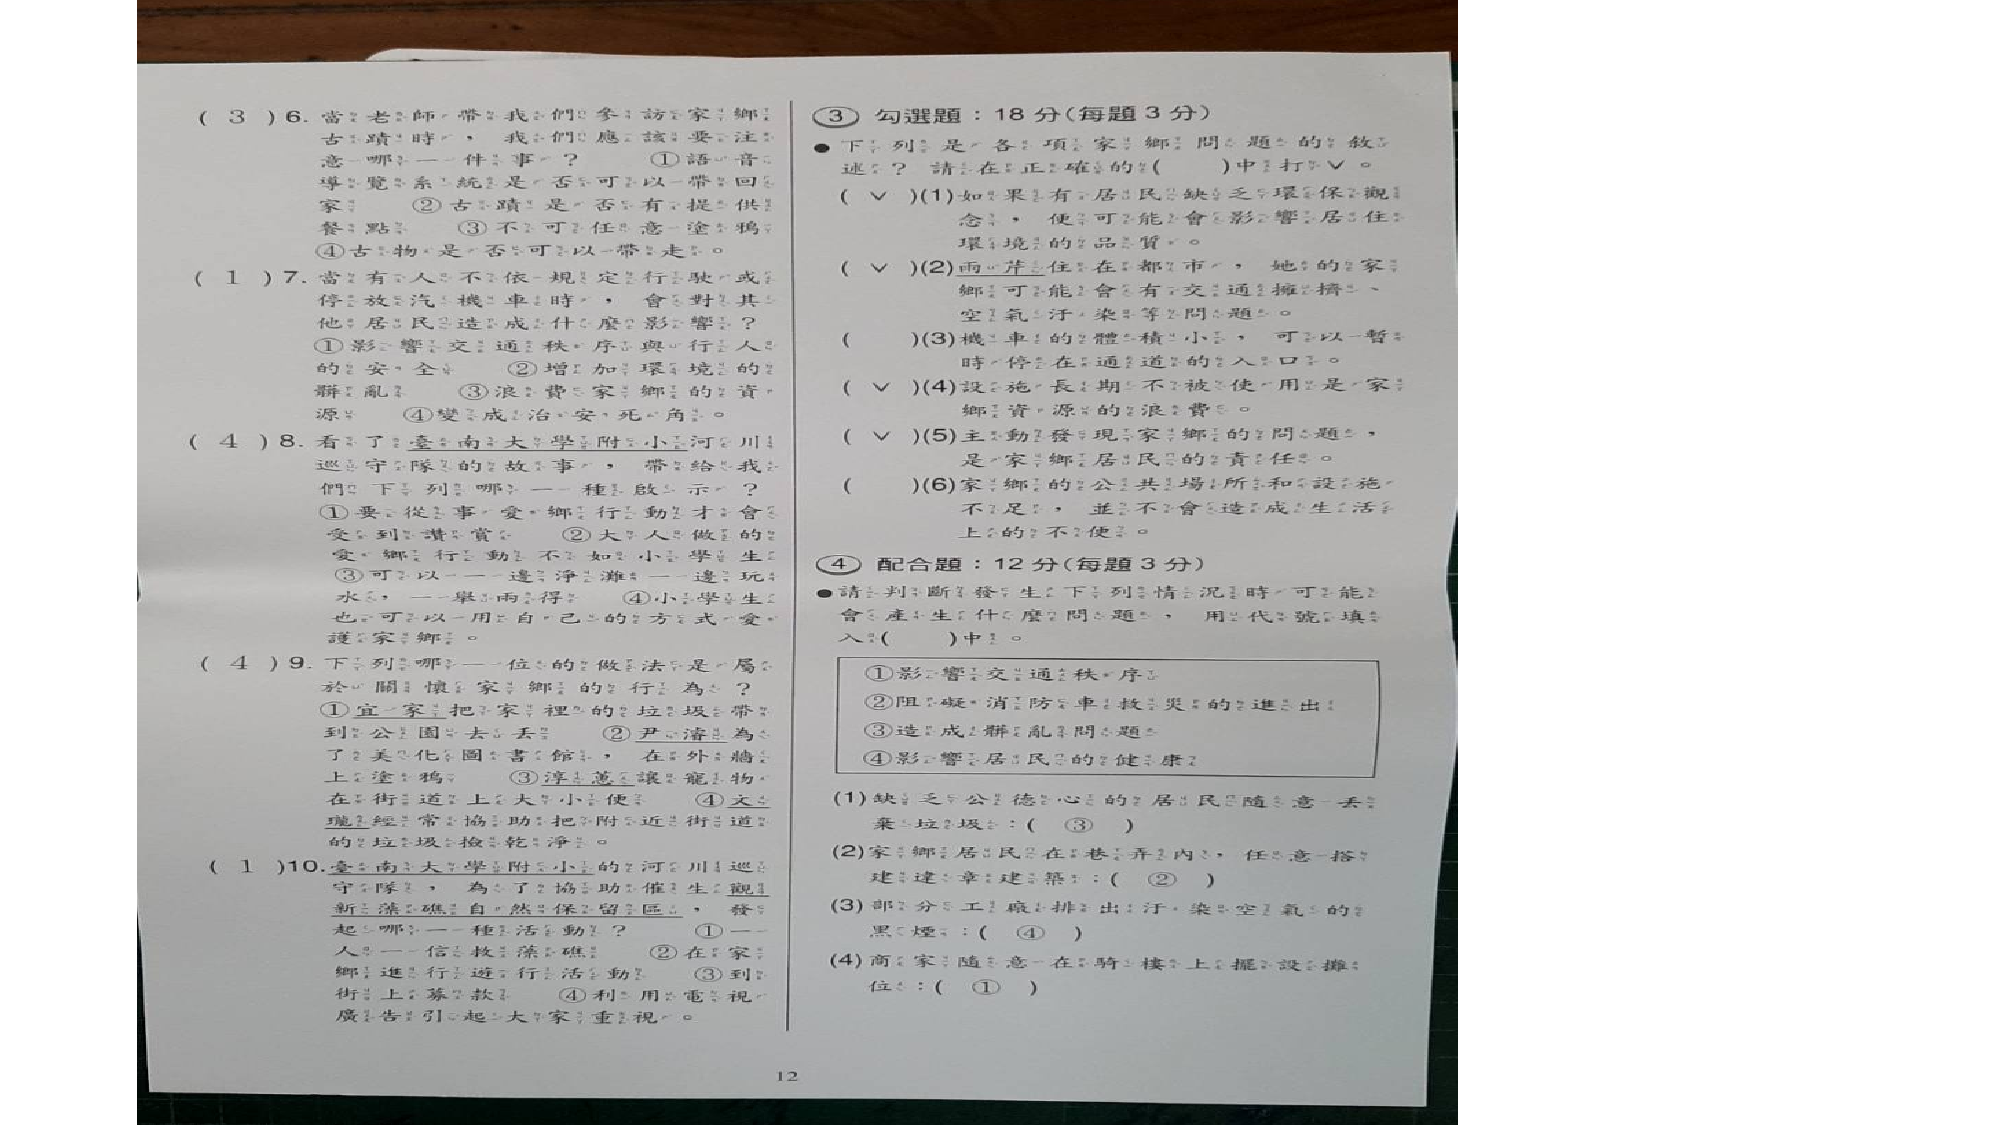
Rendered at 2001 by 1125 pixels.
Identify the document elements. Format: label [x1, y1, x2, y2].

list [137, 0, 1458, 1125]
